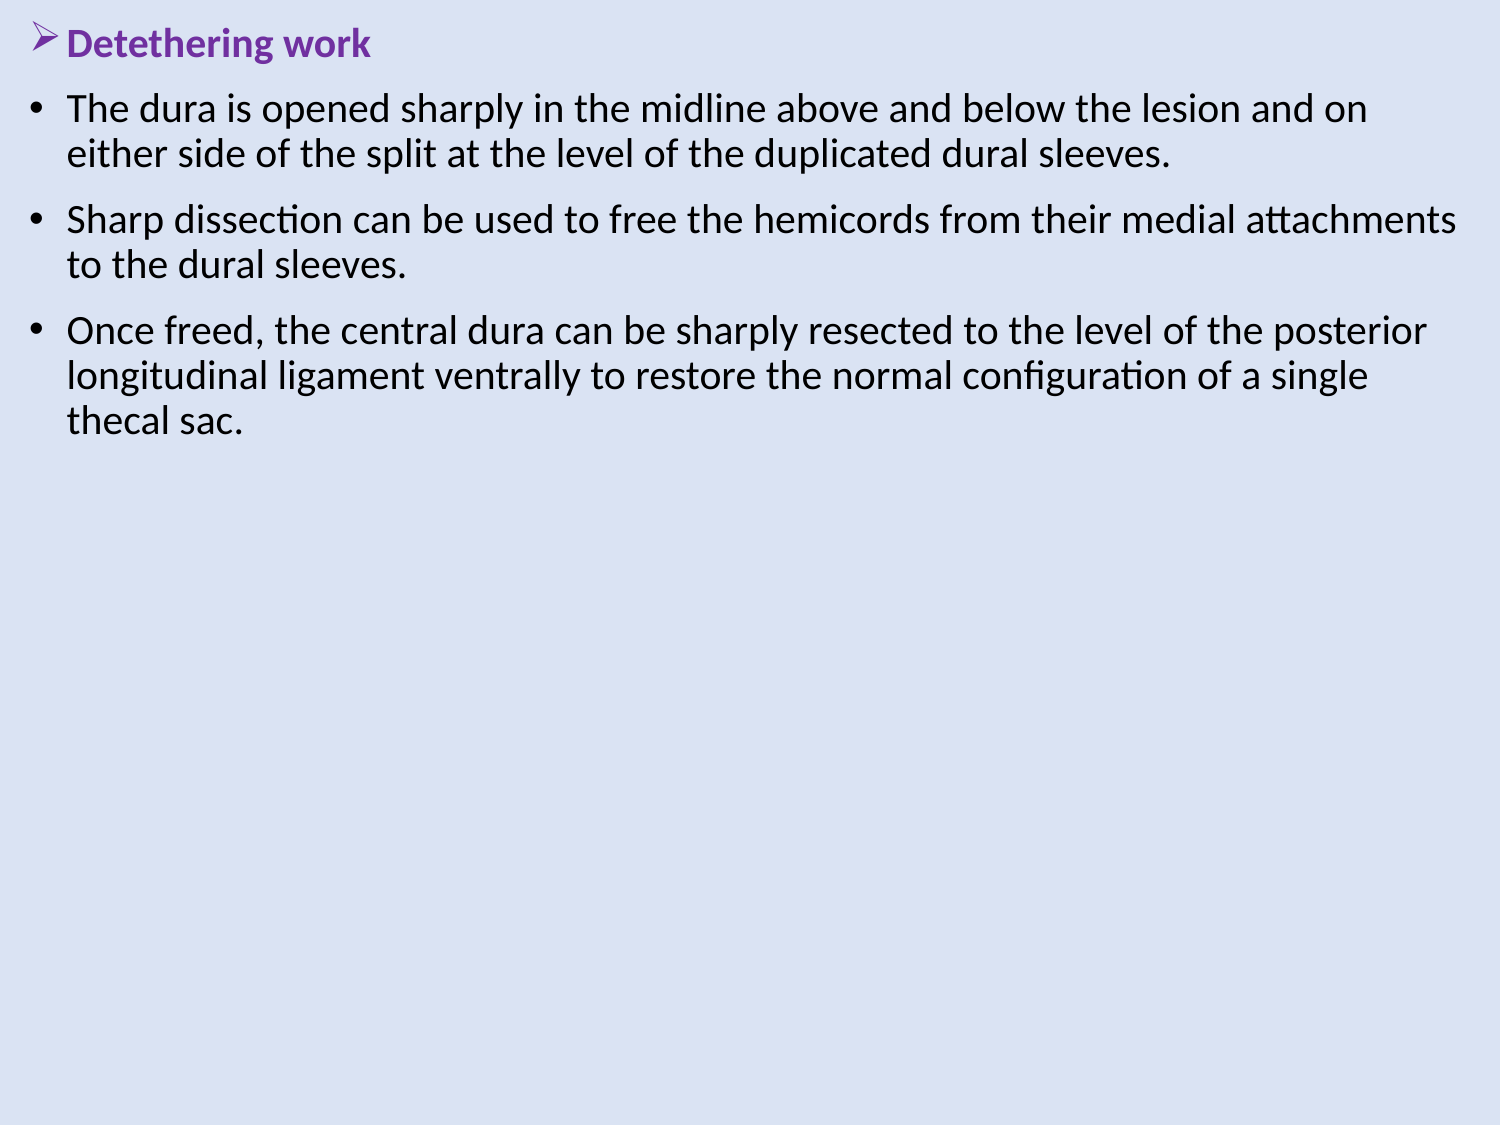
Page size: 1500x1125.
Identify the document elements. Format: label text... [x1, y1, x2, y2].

list Detethering work The dura is opened sharply in the midline above and below the lesion and on either side of the split at the level of the duplicated dural sleeves. Sharp dissection can be used to free the hemicords from their medial attachments to the dural sleeves. Once freed, the central dura can be sharply resected to the level of the posterior longitudinal ligament ventrally to restore the normal configuration of a single thecal sac. [14, 13, 1487, 1110]
